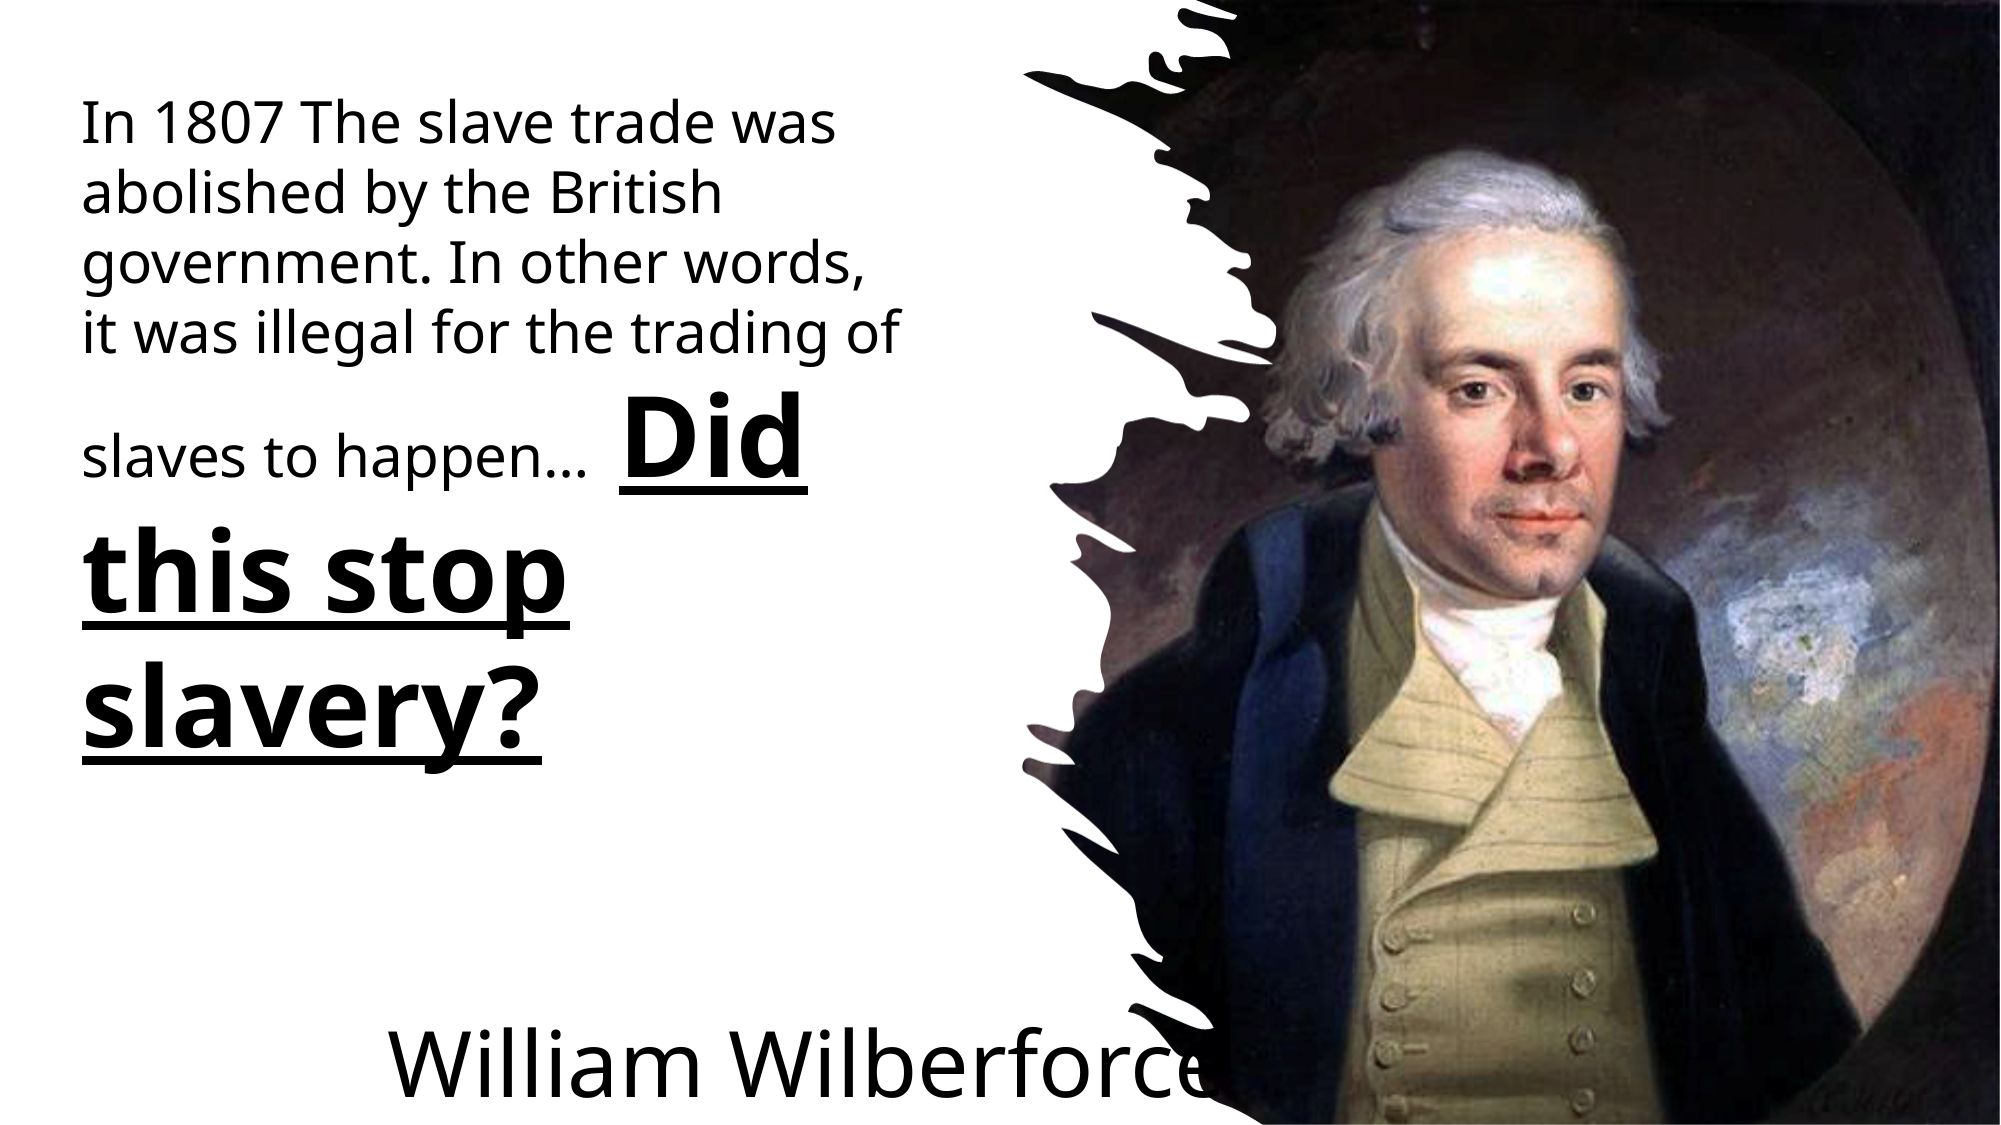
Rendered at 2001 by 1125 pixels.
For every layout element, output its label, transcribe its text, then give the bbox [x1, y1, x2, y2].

title William Wilberforce [372, 1010, 1021, 1125]
picture [1021, 0, 2000, 1125]
text_box In 1807 The slave trade was abolished by the British government. In other words, it was illegal for the trading of slaves to happen… Did this stop slavery? [67, 78, 919, 918]
